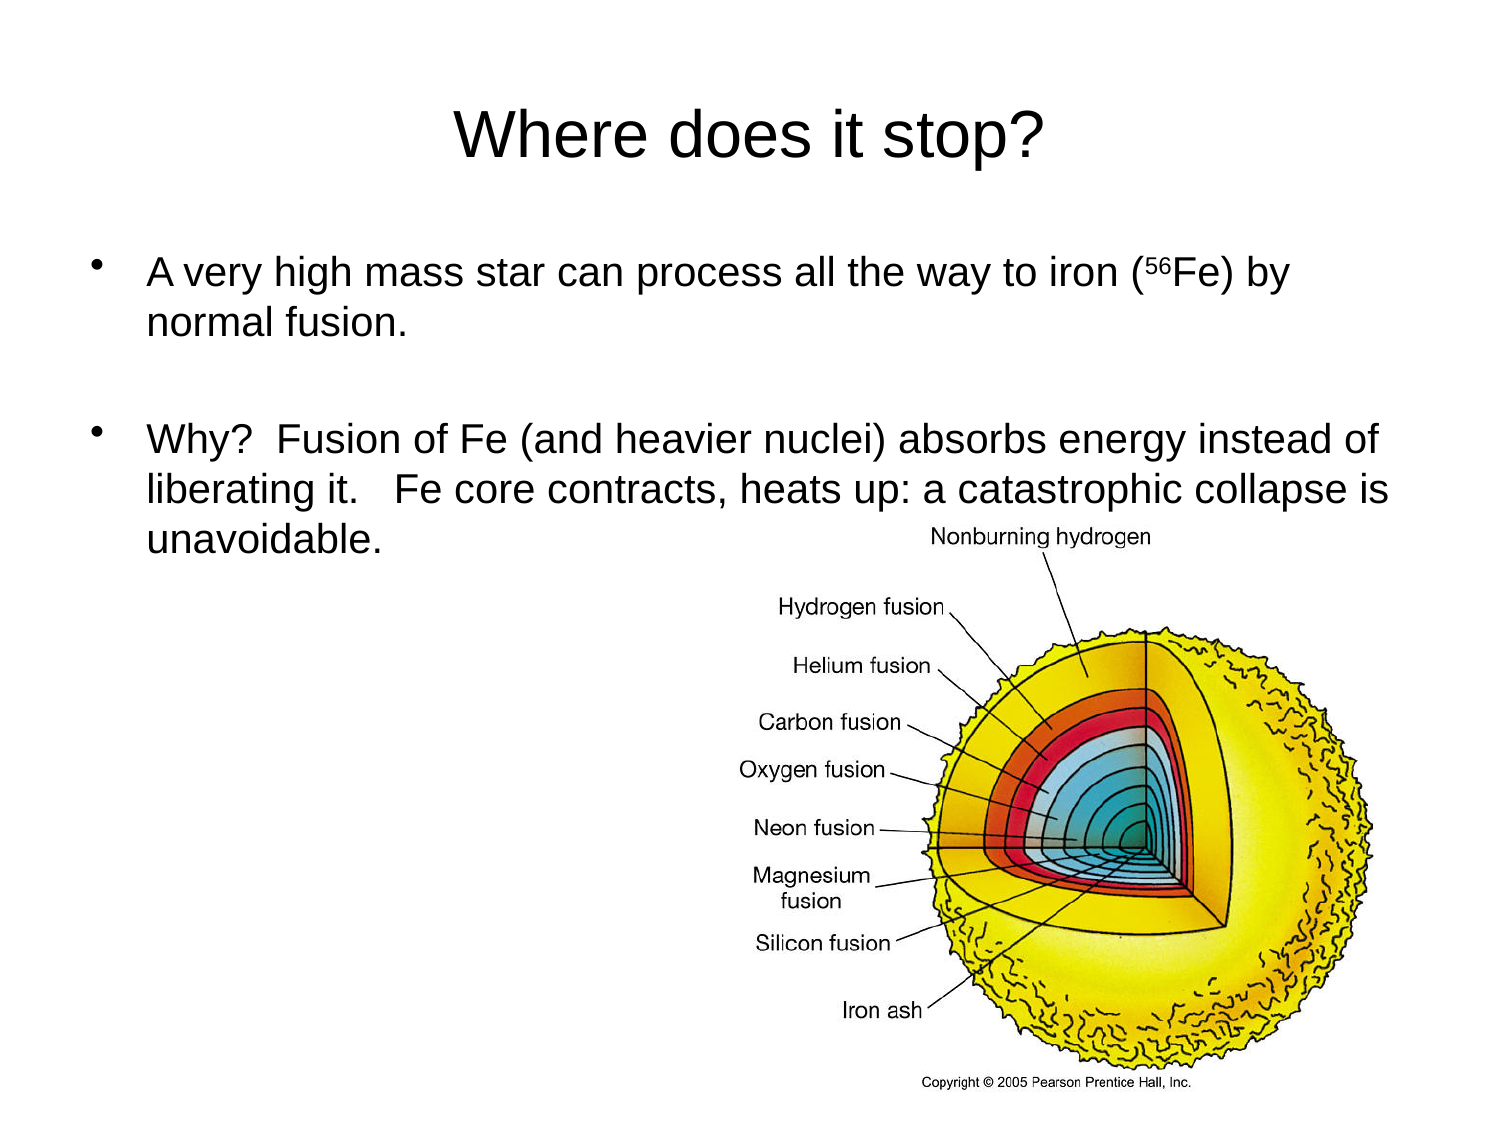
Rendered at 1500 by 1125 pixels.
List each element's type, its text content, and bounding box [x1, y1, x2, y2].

list A very high mass star can process all the way to iron (56Fe) by normal fusion. Why? Fusion of Fe (and heavier nuclei) absorbs energy instead of liberating it. Fe core contracts, heats up: a catastrophic collapse is unavoidable. [74, 237, 1426, 1013]
picture [737, 524, 1377, 1092]
slide_number 7 [1074, 1024, 1388, 1101]
title Where does it stop? [112, 49, 1388, 213]
